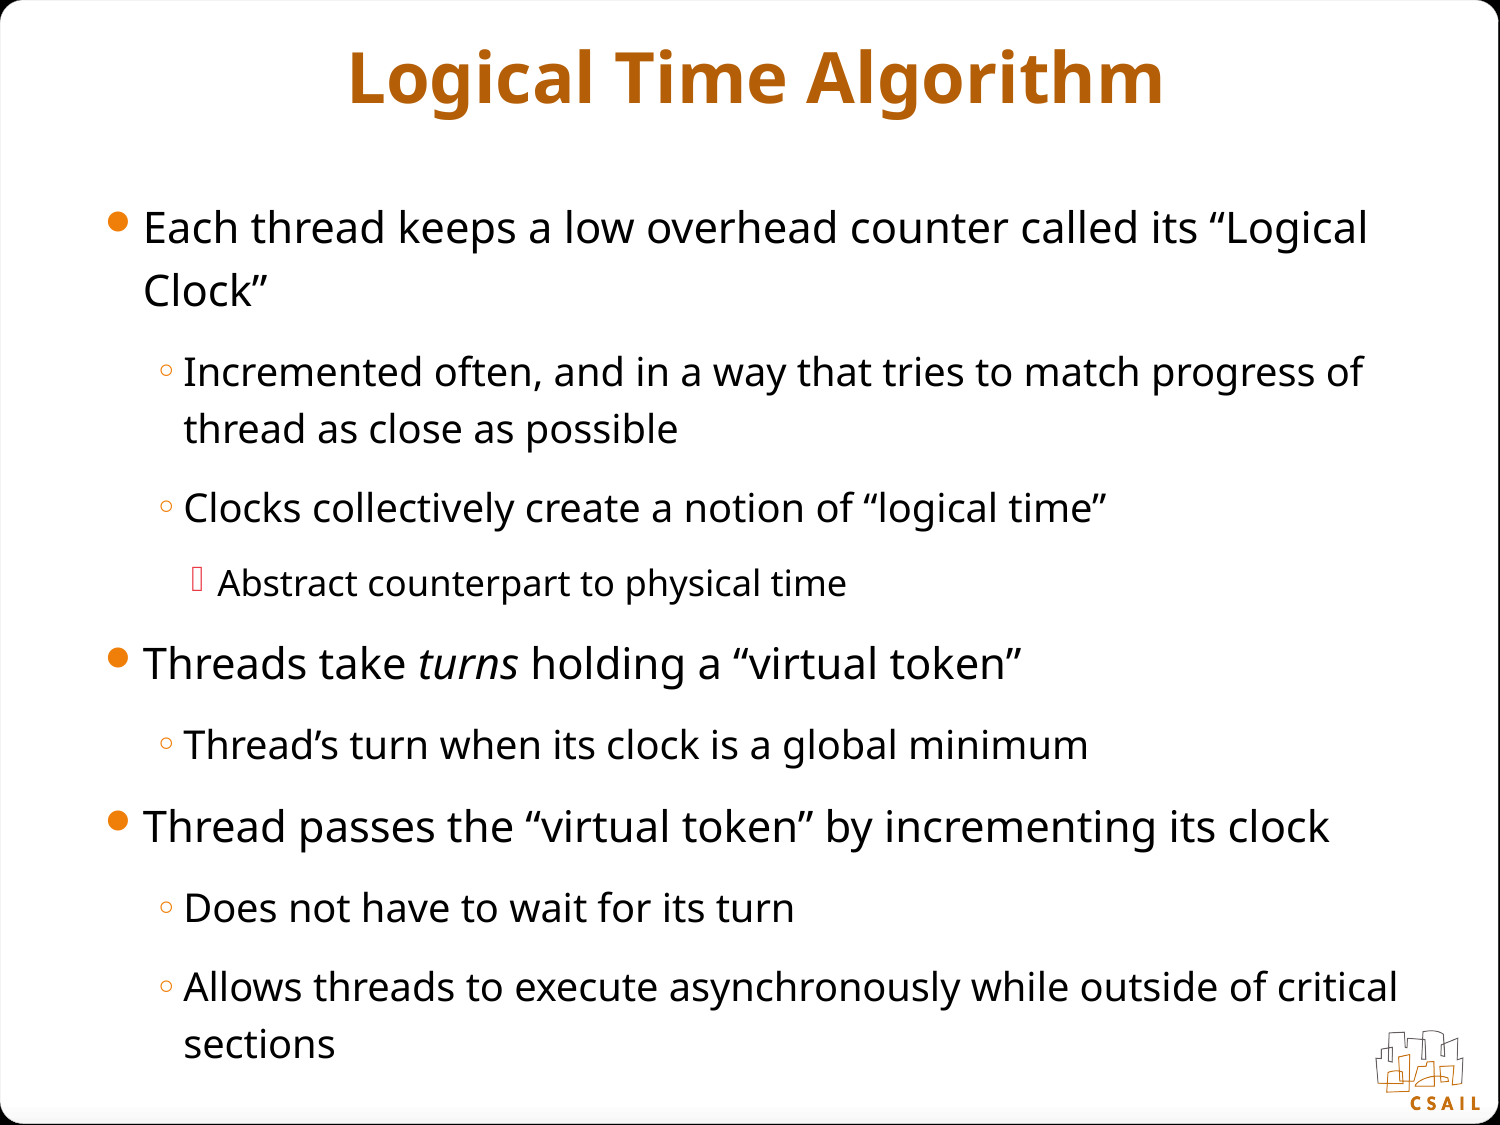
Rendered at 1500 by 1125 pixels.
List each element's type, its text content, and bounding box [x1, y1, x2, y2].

list Each thread keeps a low overhead counter called its “Logical Clock” Incremented often, and in a way that tries to match progress of thread as close as possible Clocks collectively create a notion of “logical time” Abstract counterpart to physical time Threads take turns holding a “virtual token” Thread’s turn when its clock is a global minimum Thread passes the “virtual token” by incrementing its clock Does not have to wait for its turn Allows threads to execute asynchronously while outside of critical sections [75, 174, 1450, 1078]
title Logical Time Algorithm [37, 24, 1475, 150]
picture [1362, 1020, 1498, 1113]
